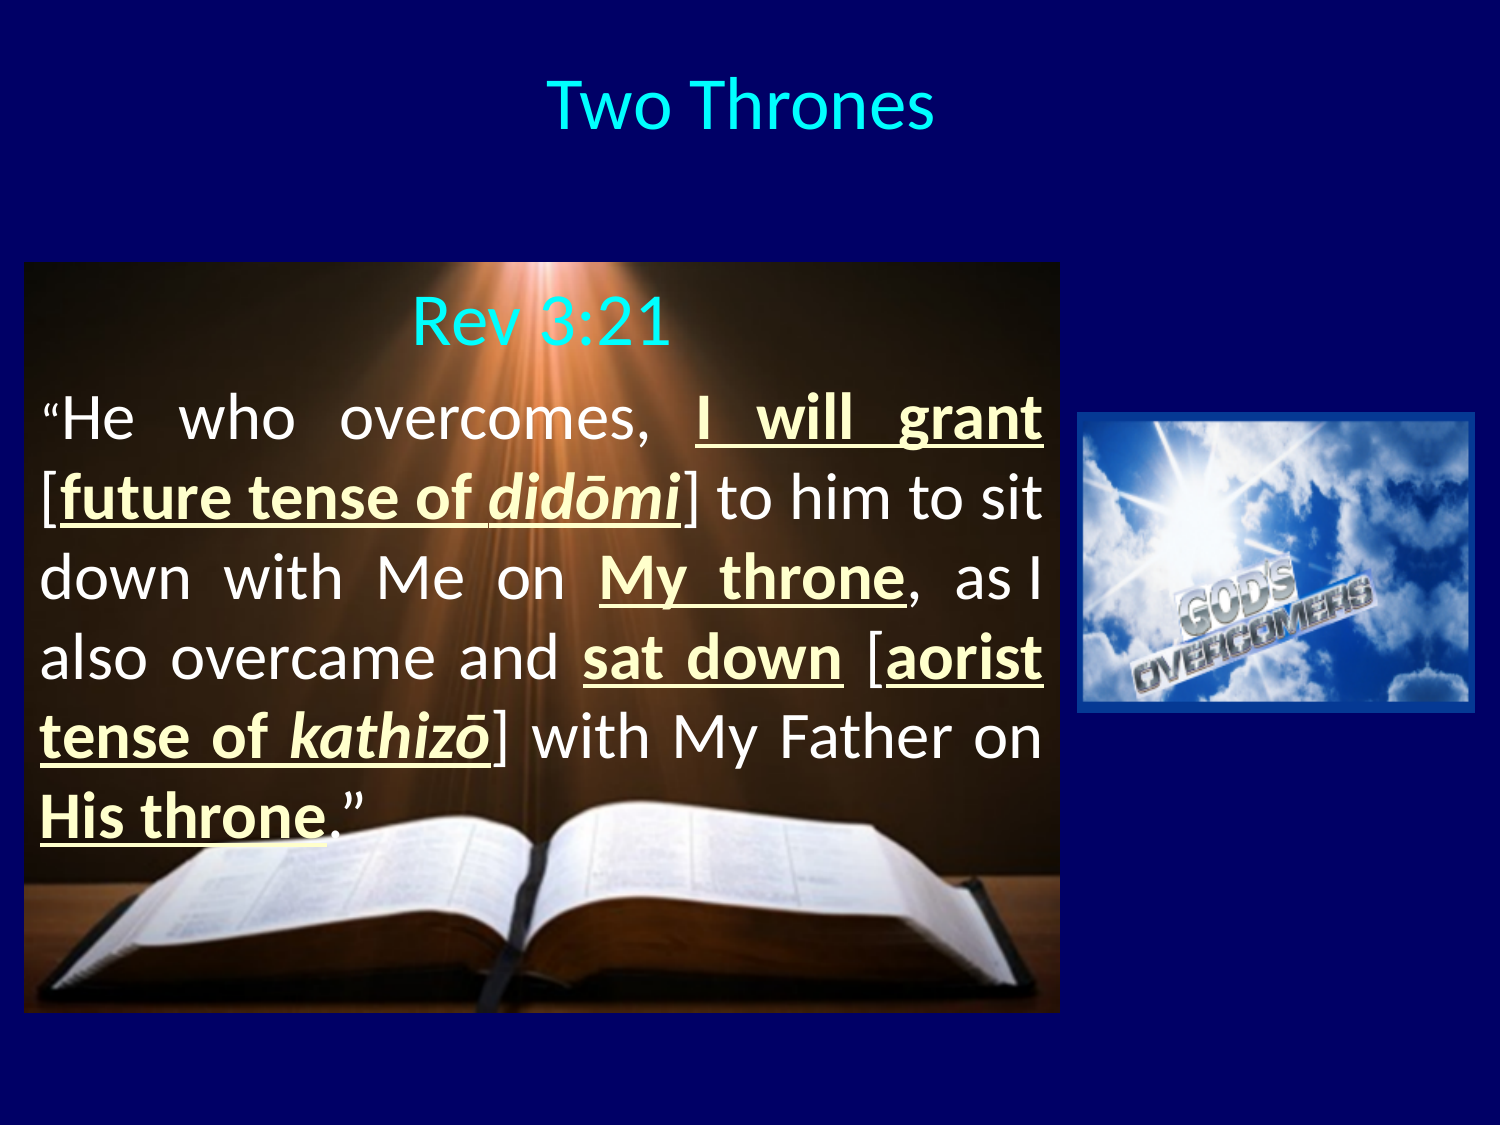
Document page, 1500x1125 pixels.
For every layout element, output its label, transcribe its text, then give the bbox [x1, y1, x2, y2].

picture [24, 262, 1060, 1013]
picture [1077, 412, 1476, 713]
text_box Two Thrones [0, 37, 1500, 163]
